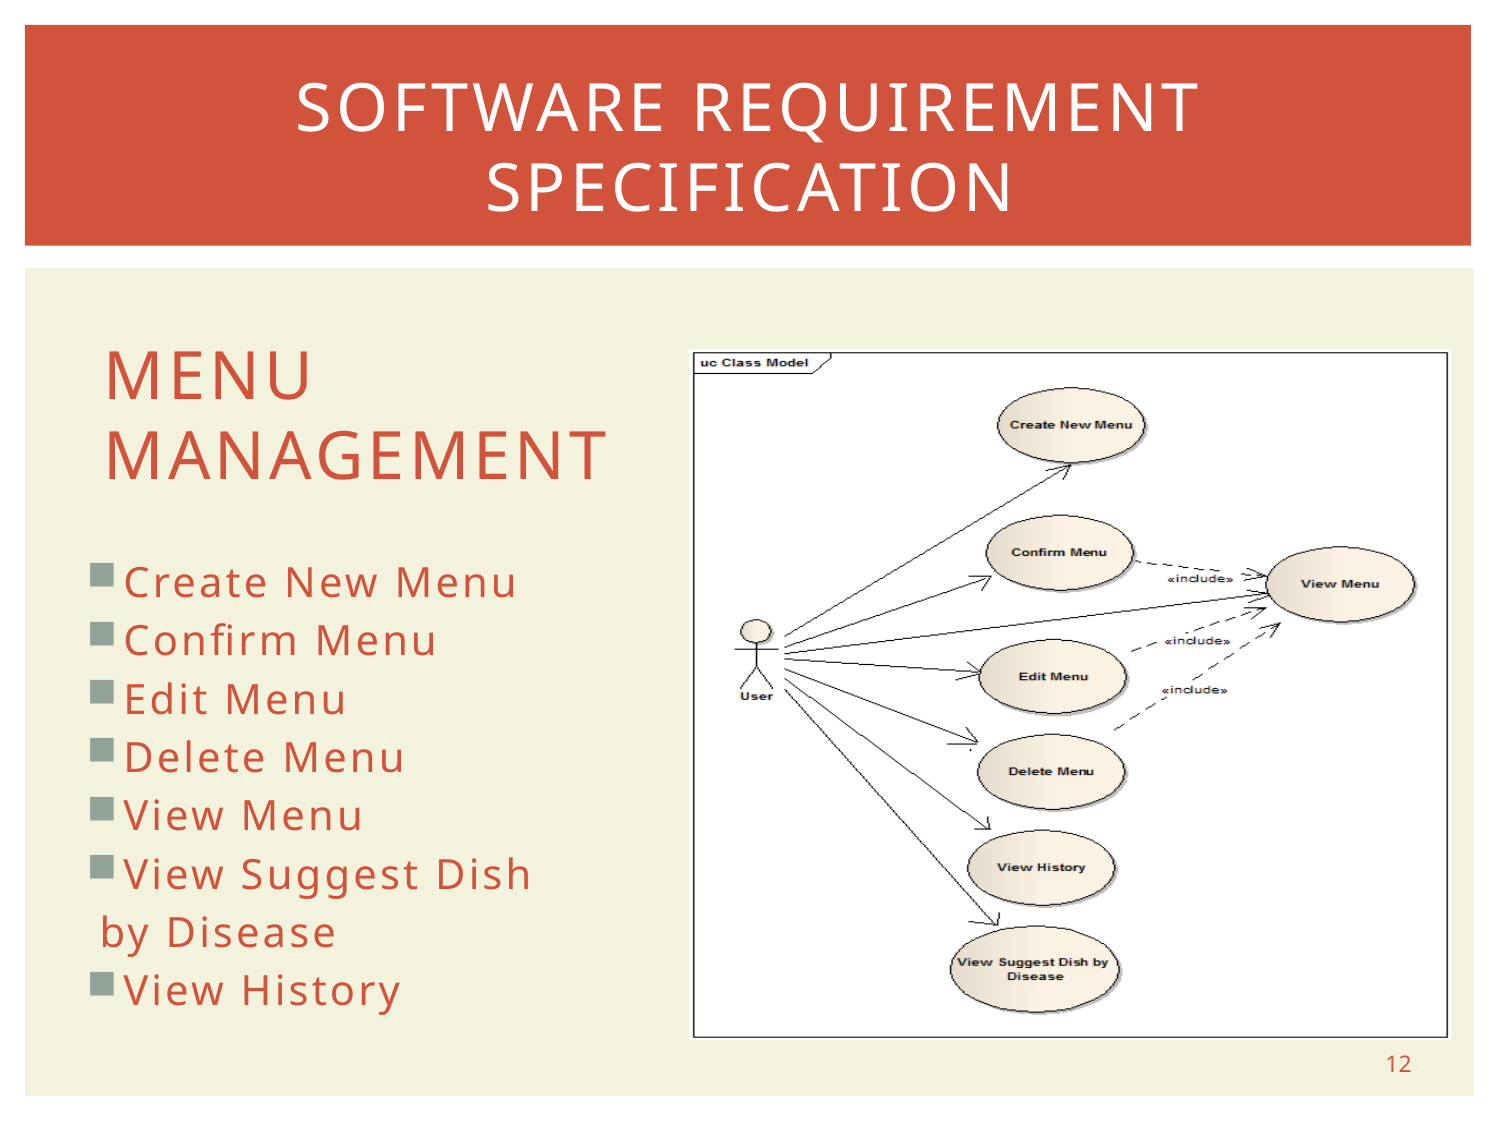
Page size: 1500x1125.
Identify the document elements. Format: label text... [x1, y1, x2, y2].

slide_number 12 [1349, 1048, 1448, 1089]
text_box SOFTWARE REQUIREMENT SPECIFICATION [62, 58, 1438, 232]
list Create New Menu Confirm Menu Edit Menu Delete Menu View Menu View Suggest Dish by Disease View History [63, 548, 633, 1040]
title Menu Management [88, 326, 650, 500]
picture [689, 349, 1452, 1040]
